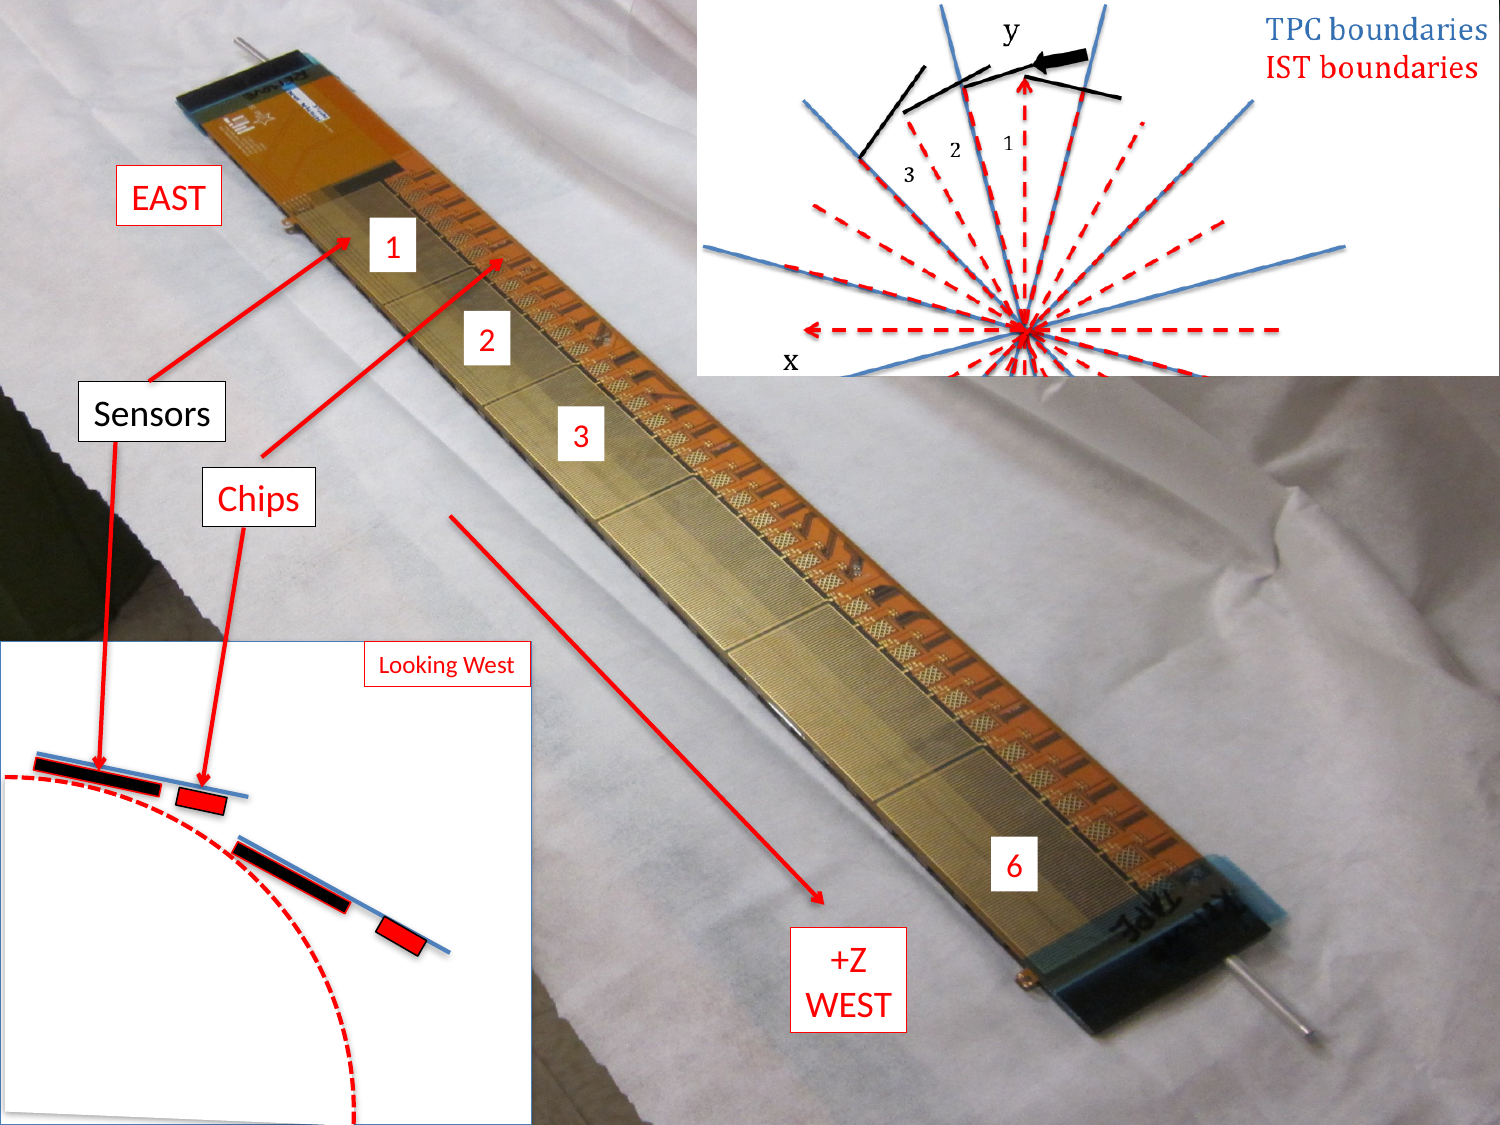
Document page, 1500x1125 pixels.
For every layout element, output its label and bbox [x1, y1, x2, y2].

picture [696, 0, 1500, 377]
text_box [0, 0, 1500, 1125]
